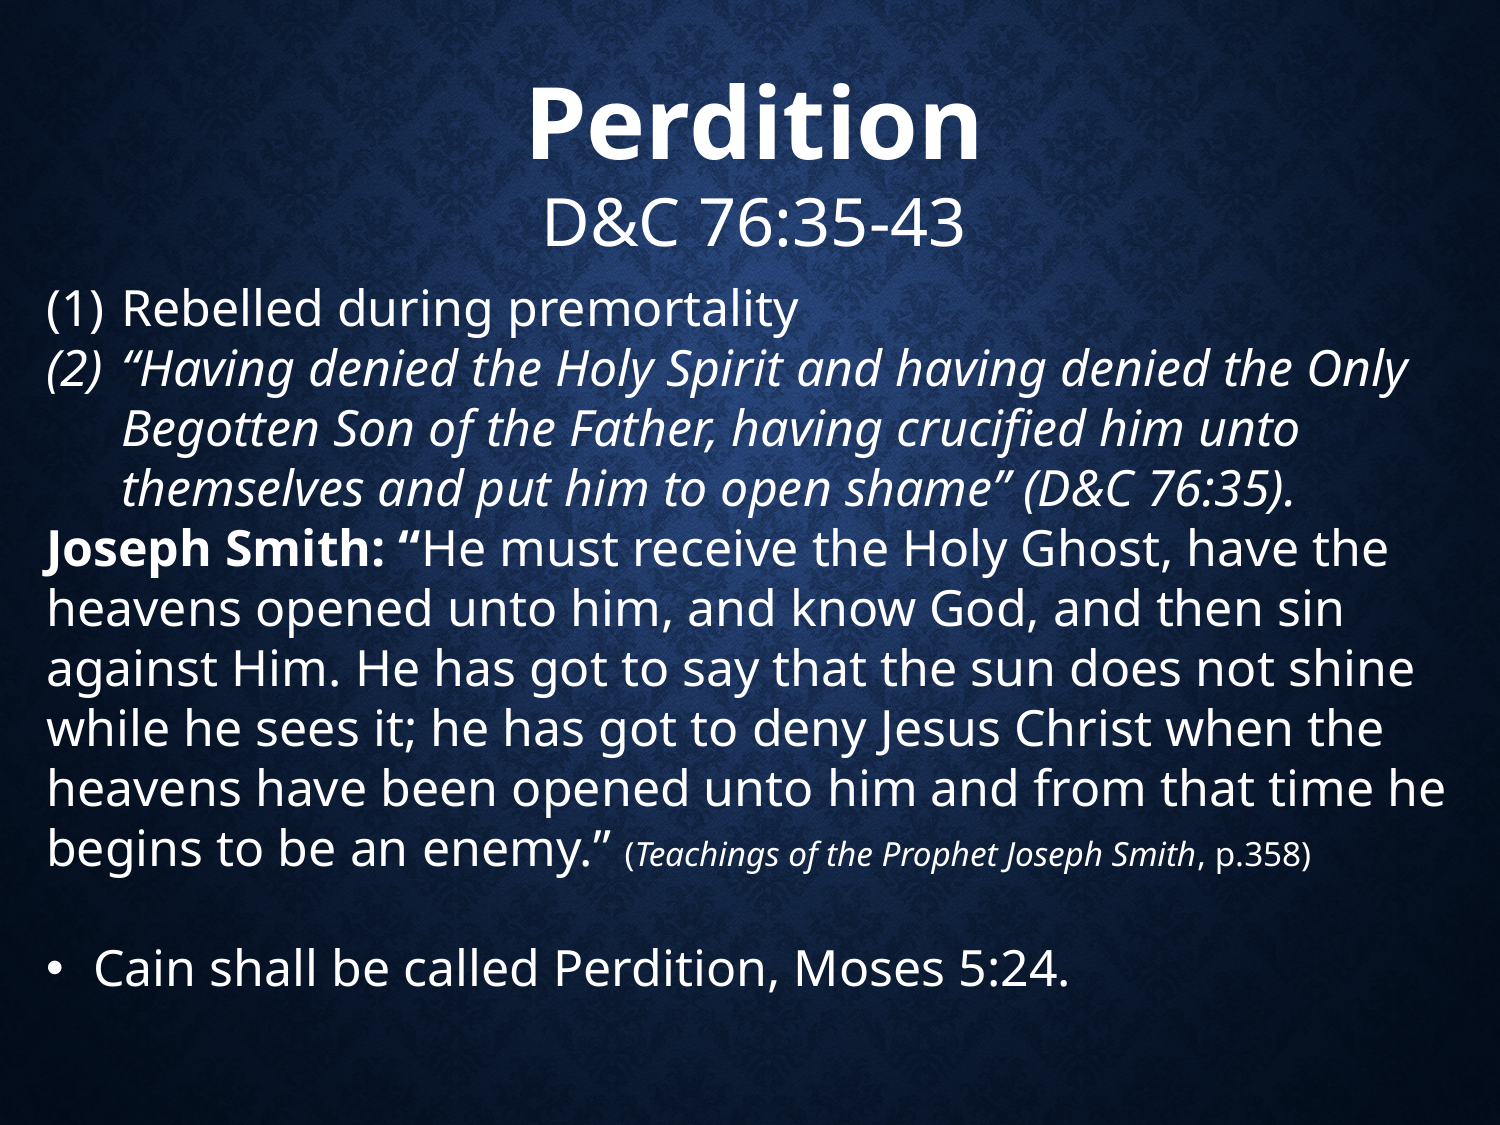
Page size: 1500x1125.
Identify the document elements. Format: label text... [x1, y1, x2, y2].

text_box Rebelled during premortality “Having denied the Holy Spirit and having denied the Only Begotten Son of the Father, having crucified him unto themselves and put him to open shame” (D&C 76:35). Joseph Smith: “He must receive the Holy Ghost, have the heavens opened unto him, and know God, and then sin against Him. He has got to say that the sun does not shine while he sees it; he has got to deny Jesus Christ when the heavens have been opened unto him and from that time he begins to be an enemy.” (Teachings of the Prophet Joseph Smith, p.358) Cain shall be called Perdition, Moses 5:24. [31, 269, 1467, 1005]
text_box Perdition D&C 76:35-43 [66, 52, 1443, 268]
